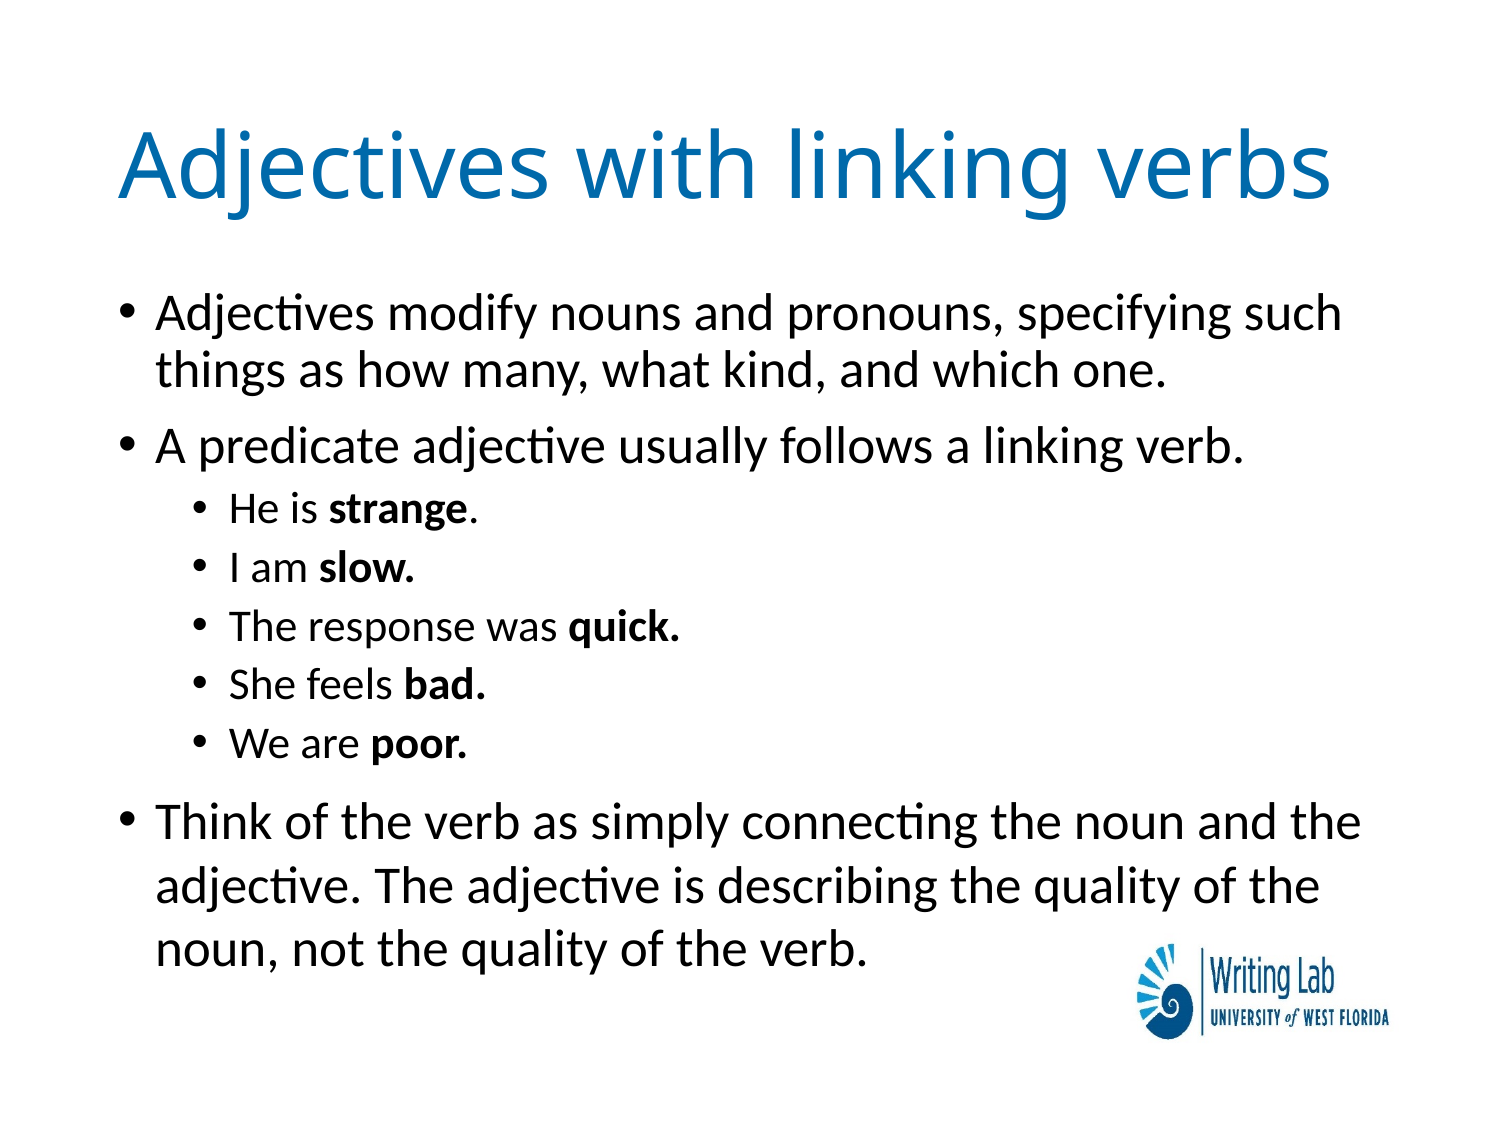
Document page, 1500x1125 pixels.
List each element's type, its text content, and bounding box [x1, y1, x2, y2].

title Adjectives with linking verbs [103, 59, 1397, 277]
list Adjectives modify nouns and pronouns, specifying such things as how many, what kind, and which one. A predicate adjective usually follows a linking verb. He is strange. I am slow. The response was quick. She feels bad. We are poor. Think of the verb as simply connecting the noun and the adjective. The adjective is describing the quality of the noun, not the quality of the verb. [103, 277, 1397, 992]
picture [1126, 911, 1408, 1072]
